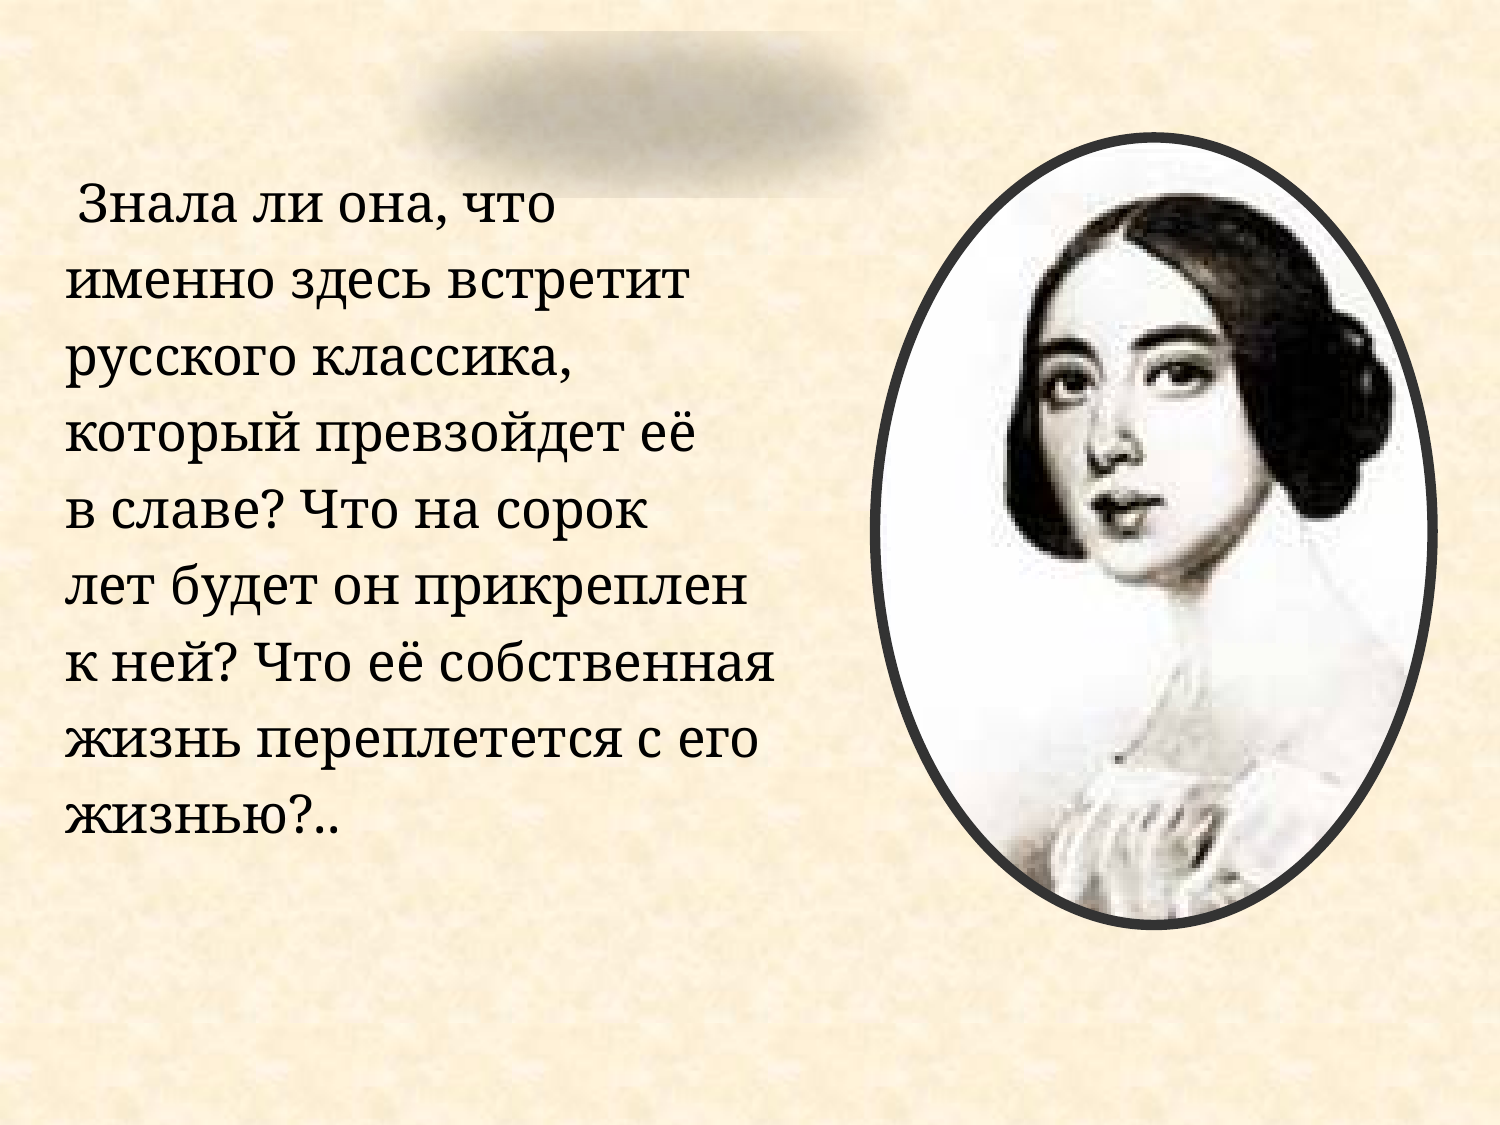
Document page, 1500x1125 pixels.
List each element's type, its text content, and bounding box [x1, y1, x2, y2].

picture [0, 0, 1500, 1125]
list Знала ли она, что именно здесь встретит русского классика, который превзойдет её в славе? Что на сорок лет будет он прикреплен к ней? Что её собственная жизнь переплетется с его жизнью?.. [50, 162, 813, 901]
